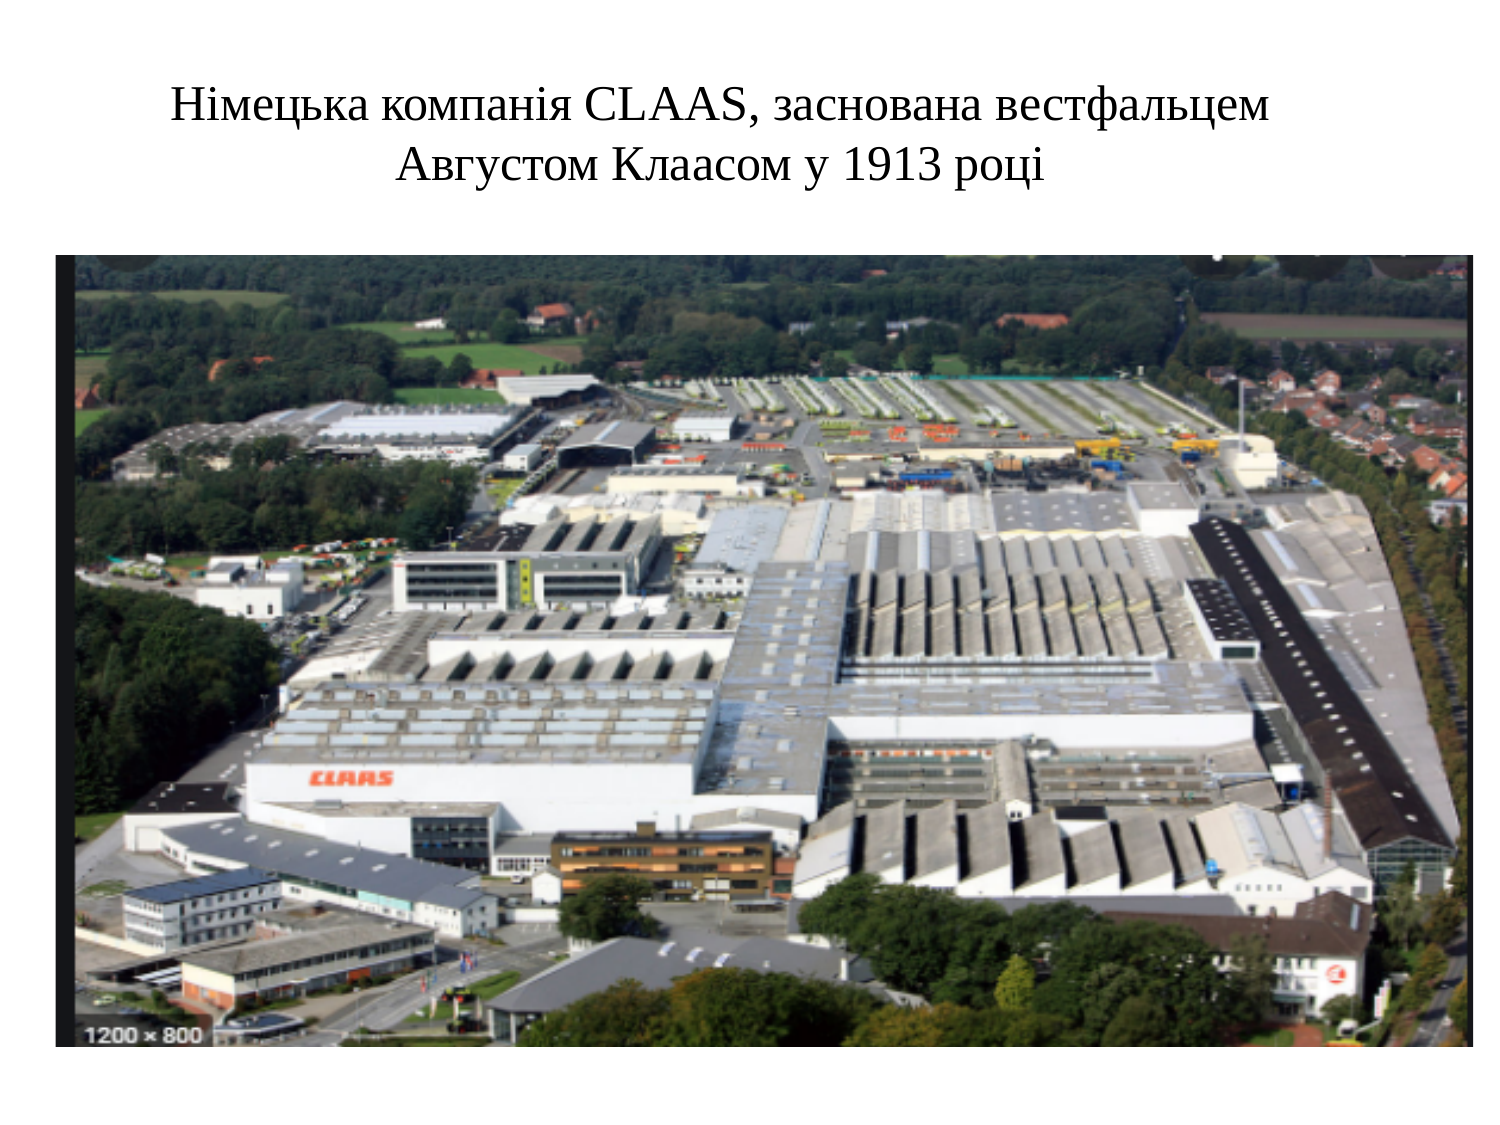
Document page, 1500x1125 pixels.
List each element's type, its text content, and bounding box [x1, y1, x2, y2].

picture [55, 255, 1474, 1047]
text_box Німецька компанія CLAAS, заснована вестфальцем Августом Клаасом у 1913 році [123, 63, 1317, 198]
